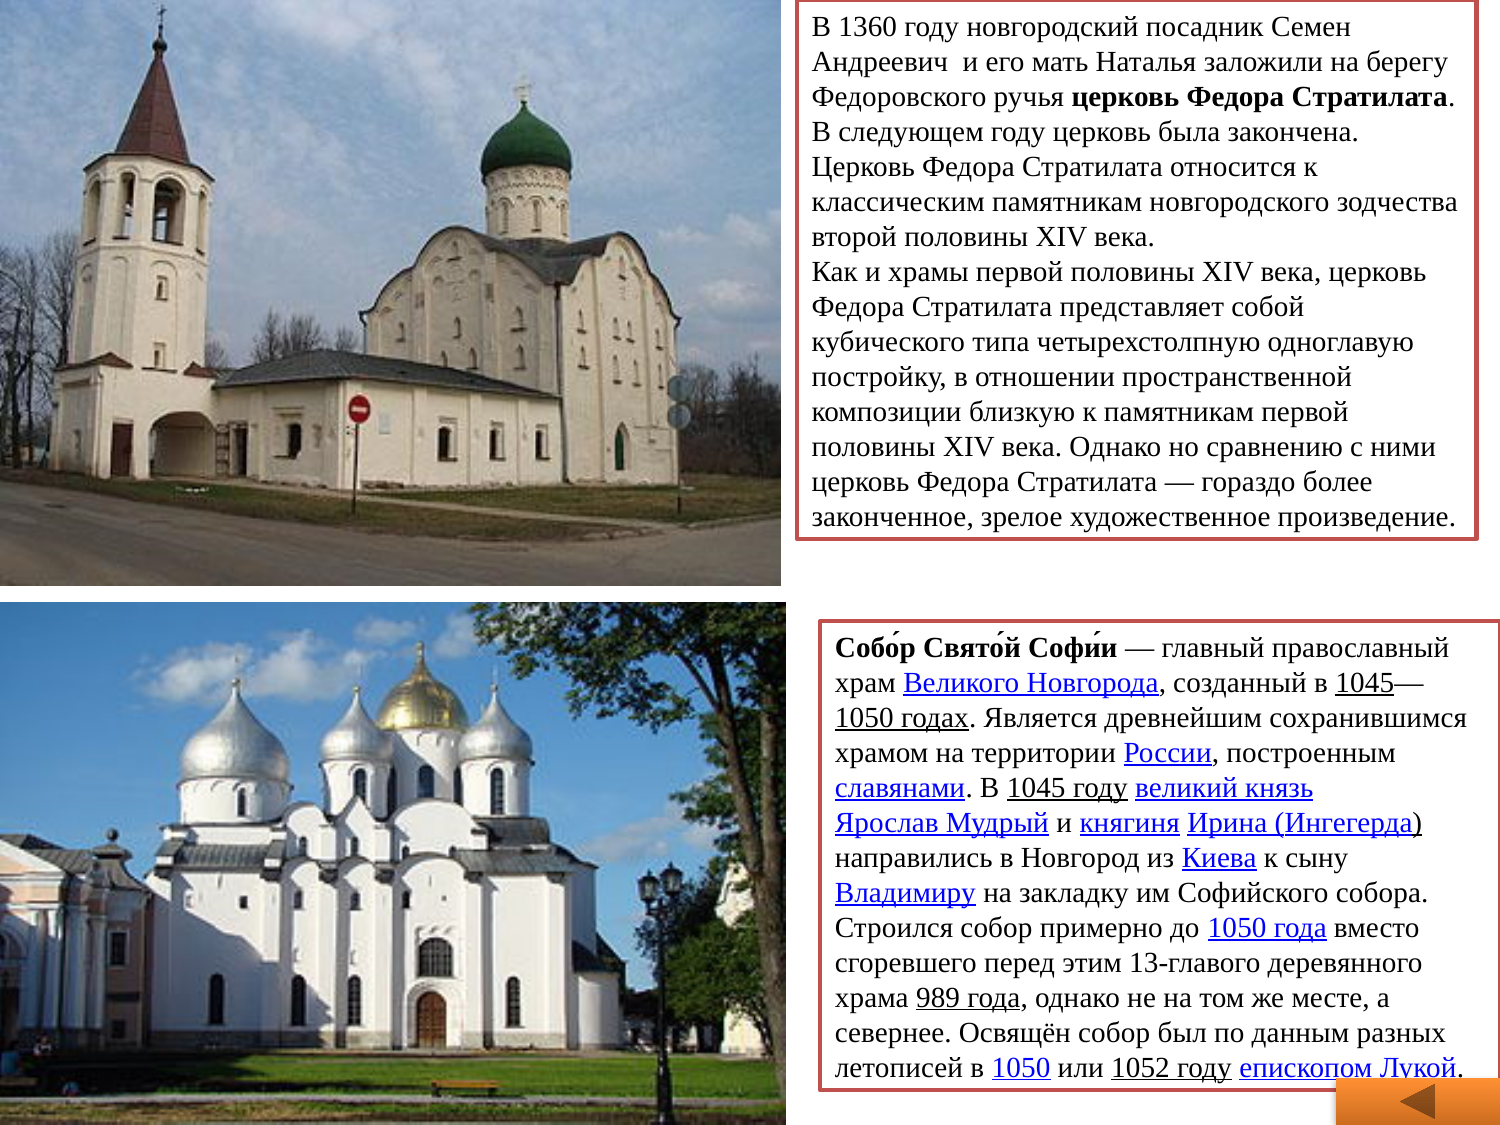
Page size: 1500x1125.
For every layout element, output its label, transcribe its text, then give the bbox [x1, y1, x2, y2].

text_box [1335, 1078, 1500, 1125]
picture [0, 0, 781, 587]
text_box Собо́р Свято́й Софи́и — главный православный храм Великого Новгорода, созданный в 1045—1050 годах. Является древнейшим сохранившимся храмом на территории России, построенным славянами. В 1045 году великий князь Ярослав Мудрый и княгиня Ирина (Ингегерда) направились в Новгород из Киева к сыну Владимиру на закладку им Софийского собора. Строился собор примерно до 1050 года вместо сгоревшего перед этим 13-главого деревянного храма 989 года, однако не на том же месте, а севернее. Освящён собор был по данным разных летописей в 1050 или 1052 году епископом Лукой. [818, 619, 1500, 1092]
text_box В 1360 году новгородский посадник Семен Андреевич и его мать Наталья заложили на берегу Федоровского ручья церковь Федора Стратилата. В следующем году церковь была закончена. Церковь Федора Стратилата относится к классическим памятникам новгородского зодчества второй половины XIV века. Как и храмы первой половины XIV века, церковь Федора Стратилата представляет собой кубического типа четырехстолпную одноглавую постройку, в отношении пространственной композиции близкую к памятникам первой половины XIV века. Однако но сравнению с ними церковь Федора Стратилата — гораздо более законченное, зрелое художественное произведение. [795, 0, 1479, 541]
picture [0, 602, 786, 1125]
